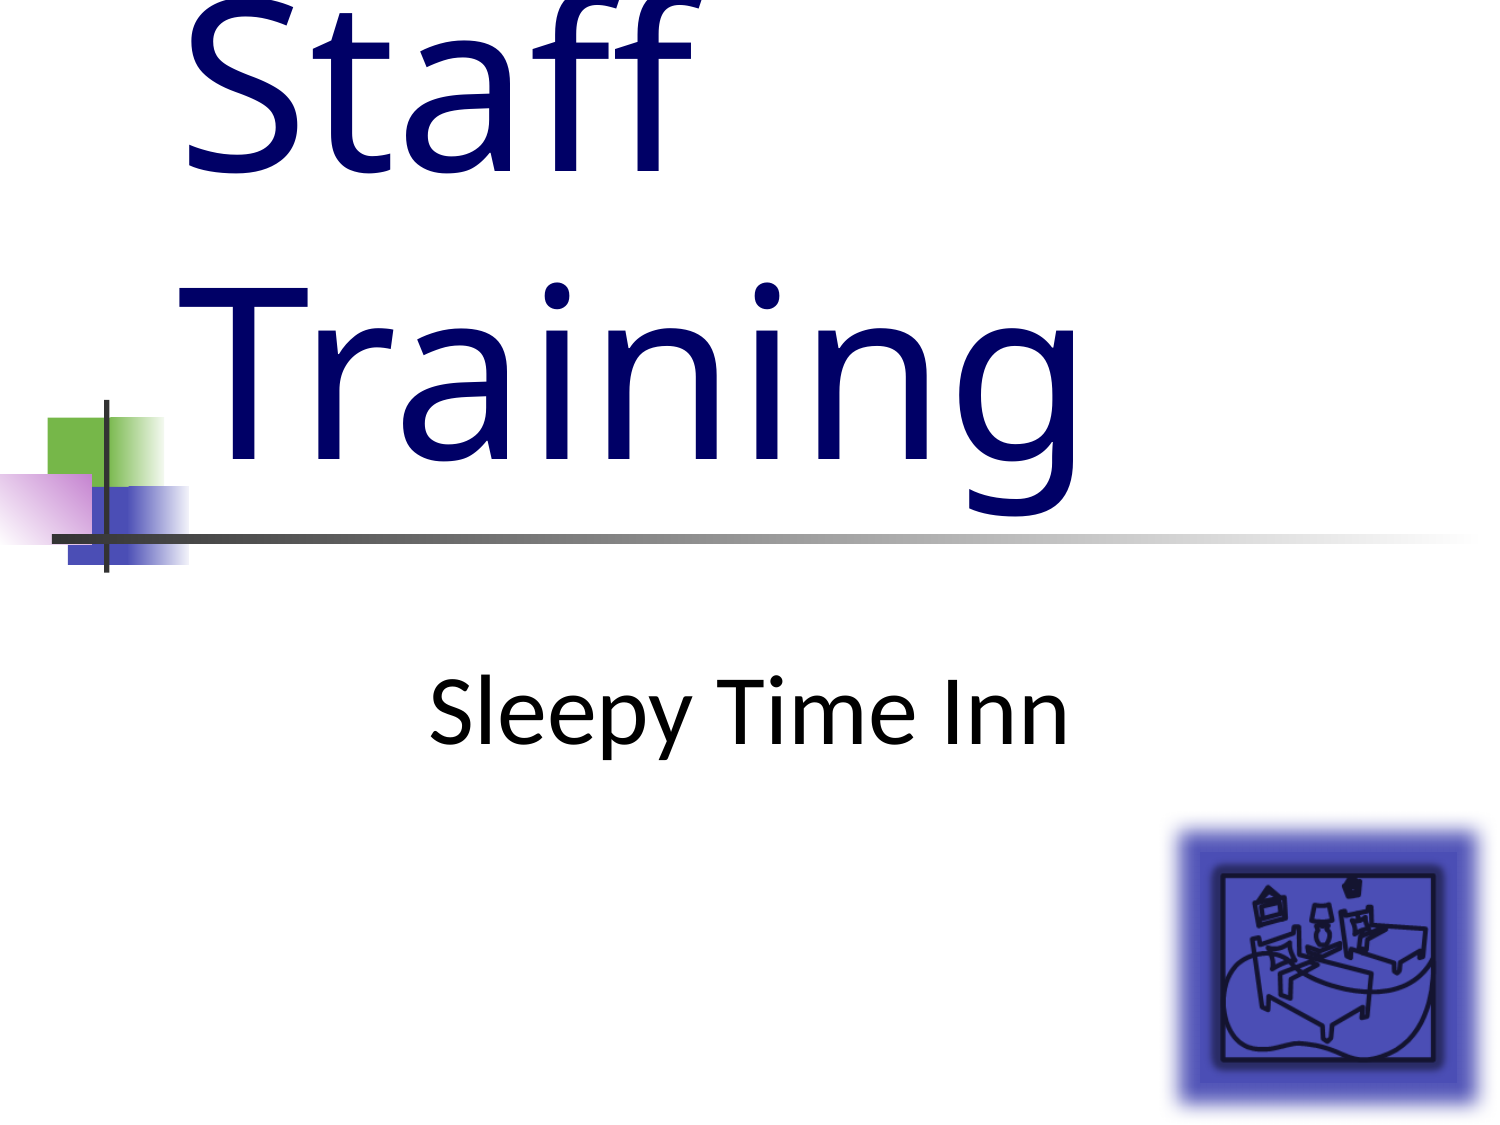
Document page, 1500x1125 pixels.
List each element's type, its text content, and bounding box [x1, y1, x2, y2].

picture [1199, 852, 1457, 1083]
subtitle Sleepy Time Inn [224, 637, 1276, 926]
title Staff Training [162, 274, 1438, 516]
